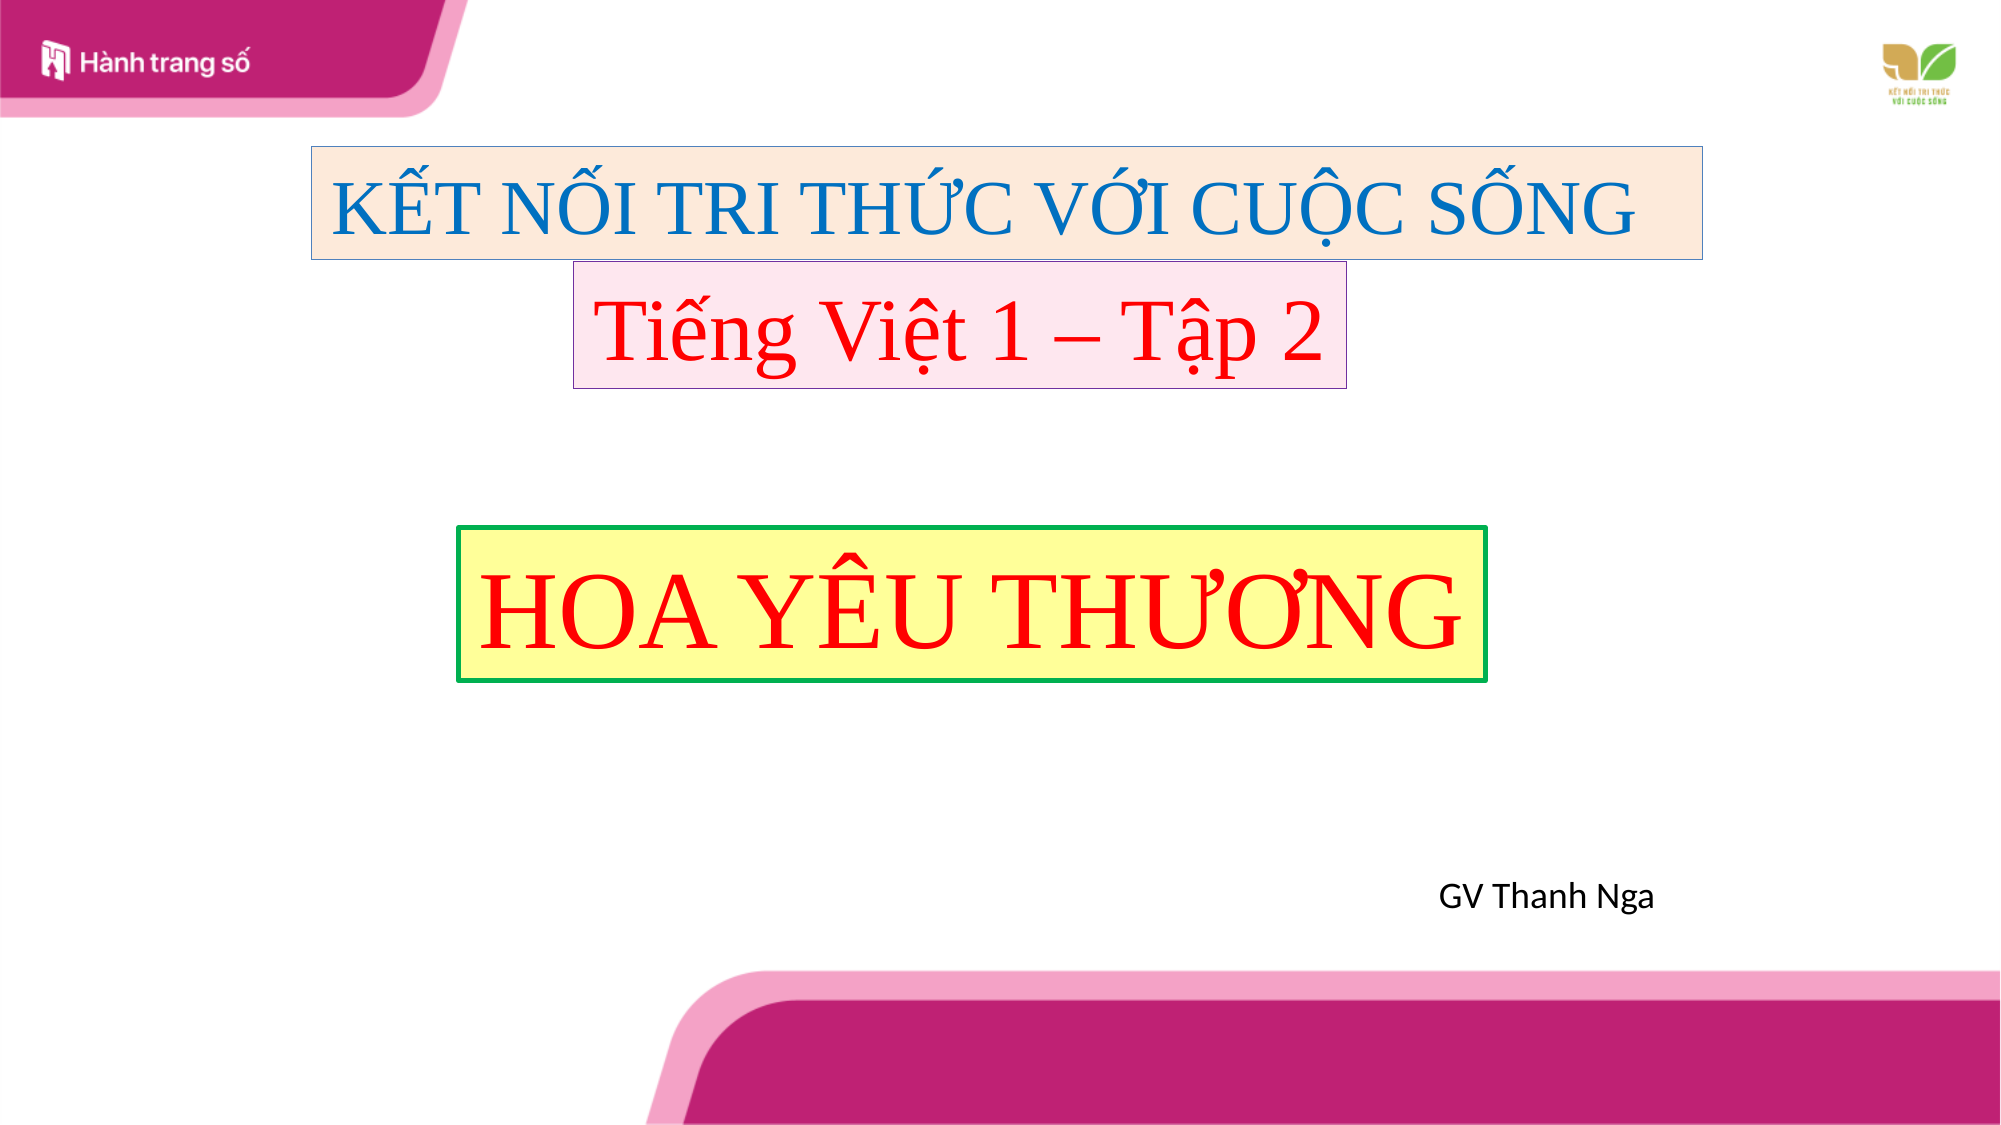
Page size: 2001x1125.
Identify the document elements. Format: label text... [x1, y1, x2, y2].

text_box GV Thanh Nga [1424, 863, 1912, 924]
text_box HOA YÊU THƯƠNG [458, 527, 1486, 681]
text_box KẾT NỐI TRI THỨC VỚI CUỘC SỐNG [311, 146, 1703, 260]
text_box Tiếng Việt 1 – Tập 2 [573, 261, 1347, 389]
picture [0, 0, 2001, 1125]
